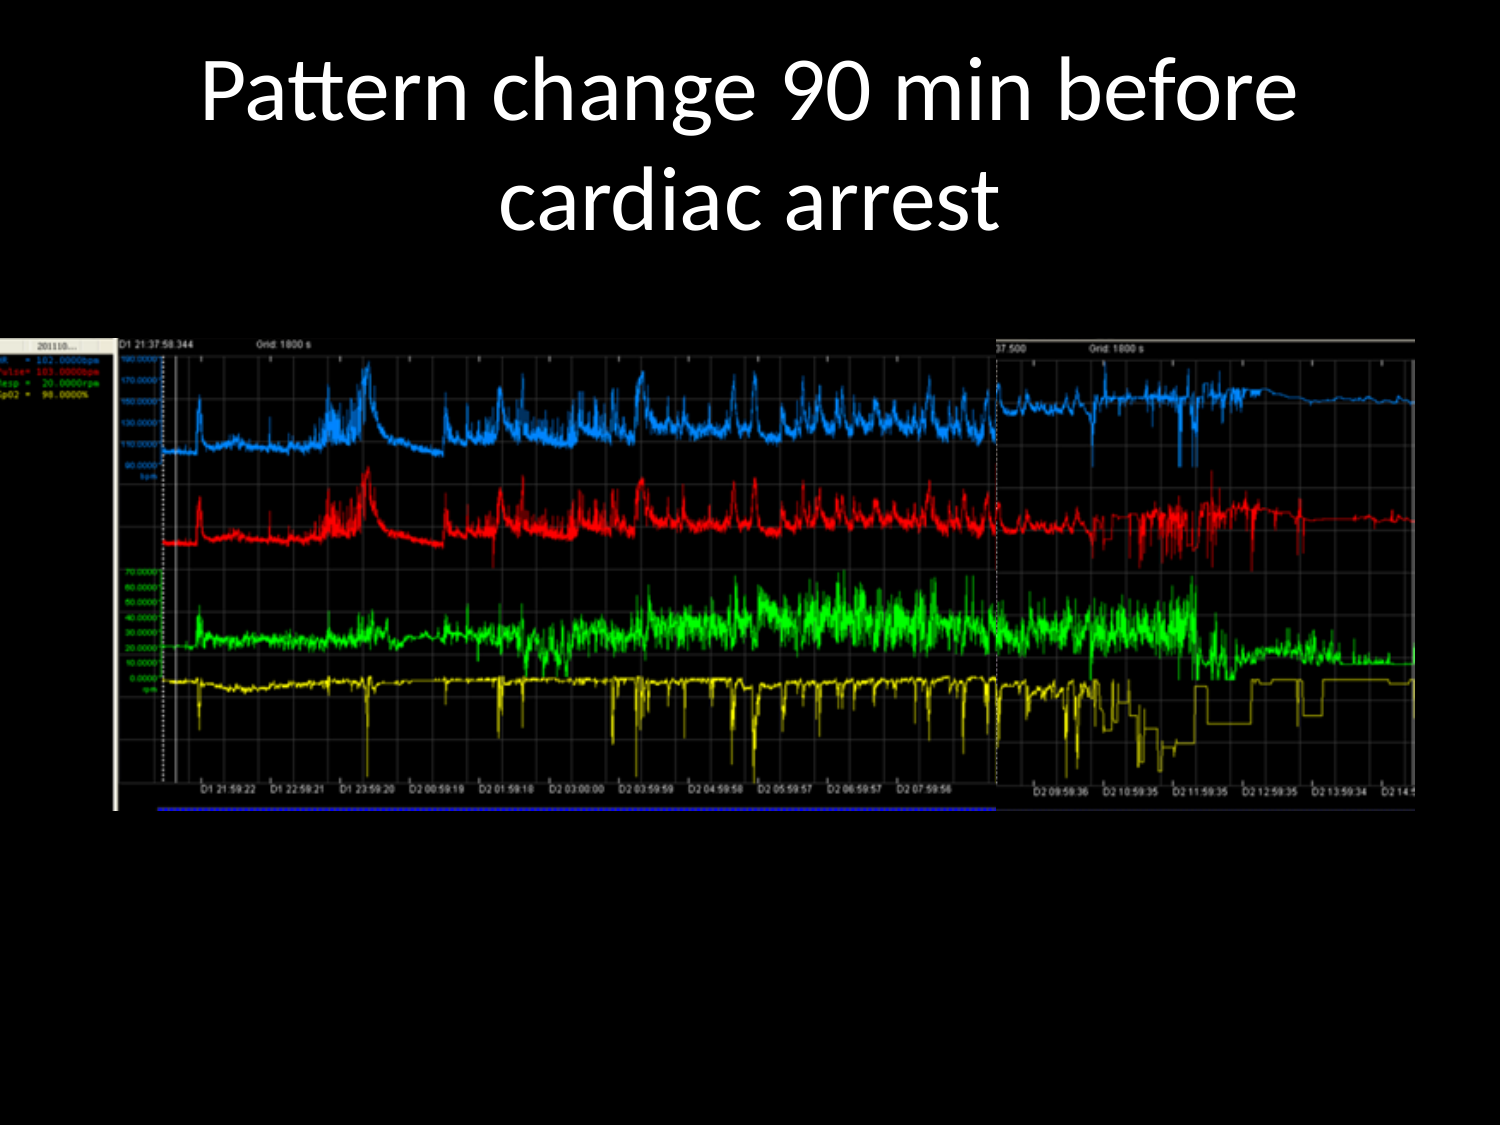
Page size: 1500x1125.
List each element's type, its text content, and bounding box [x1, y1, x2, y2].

title Pattern change 90 min before cardiac arrest [74, 44, 1426, 233]
picture [0, 337, 1415, 811]
